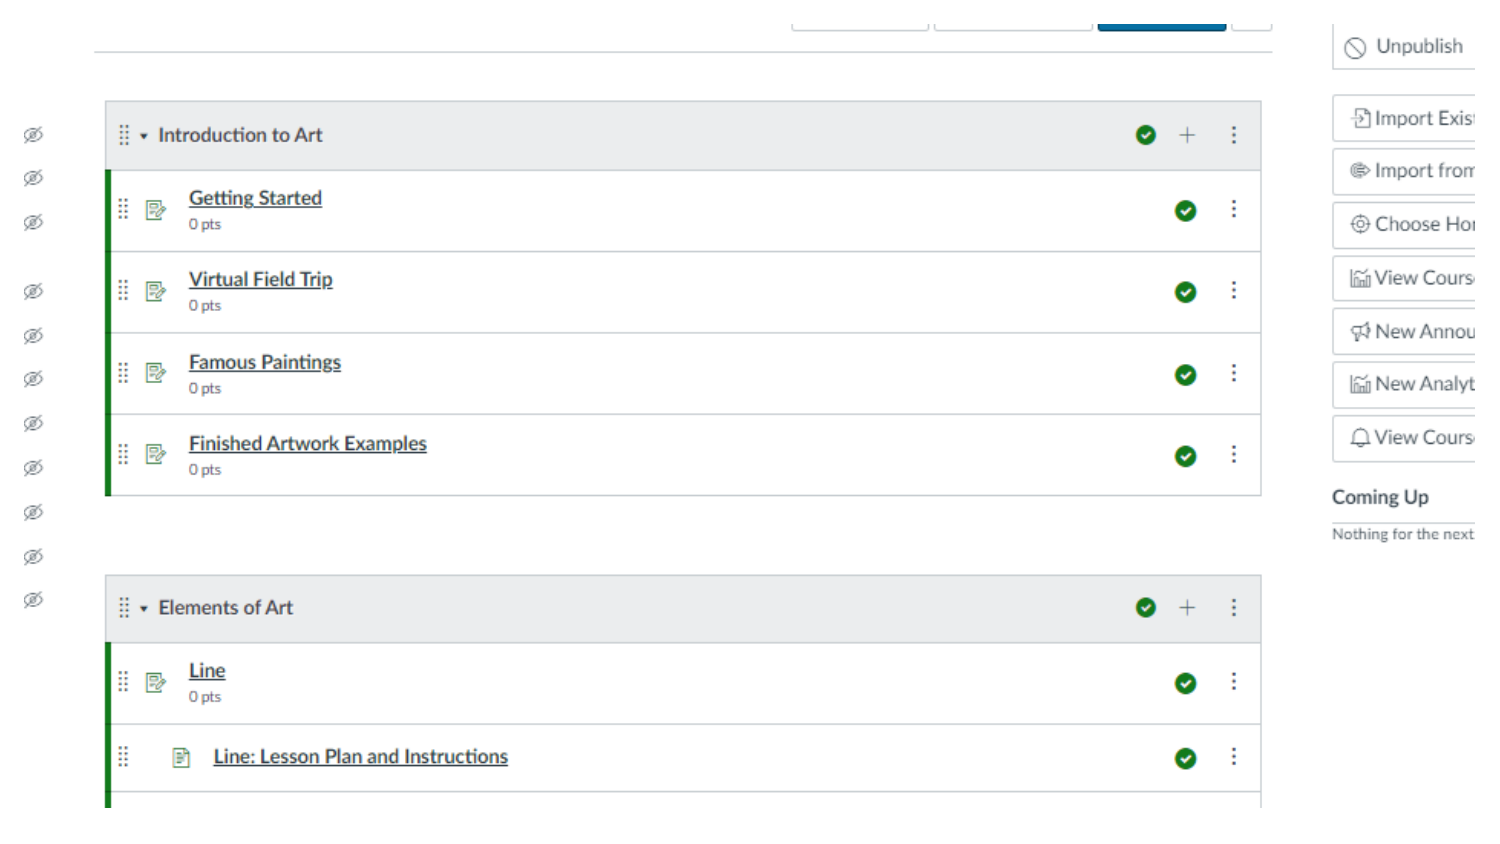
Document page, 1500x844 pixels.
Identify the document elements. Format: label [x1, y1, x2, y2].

picture [24, 24, 1476, 808]
